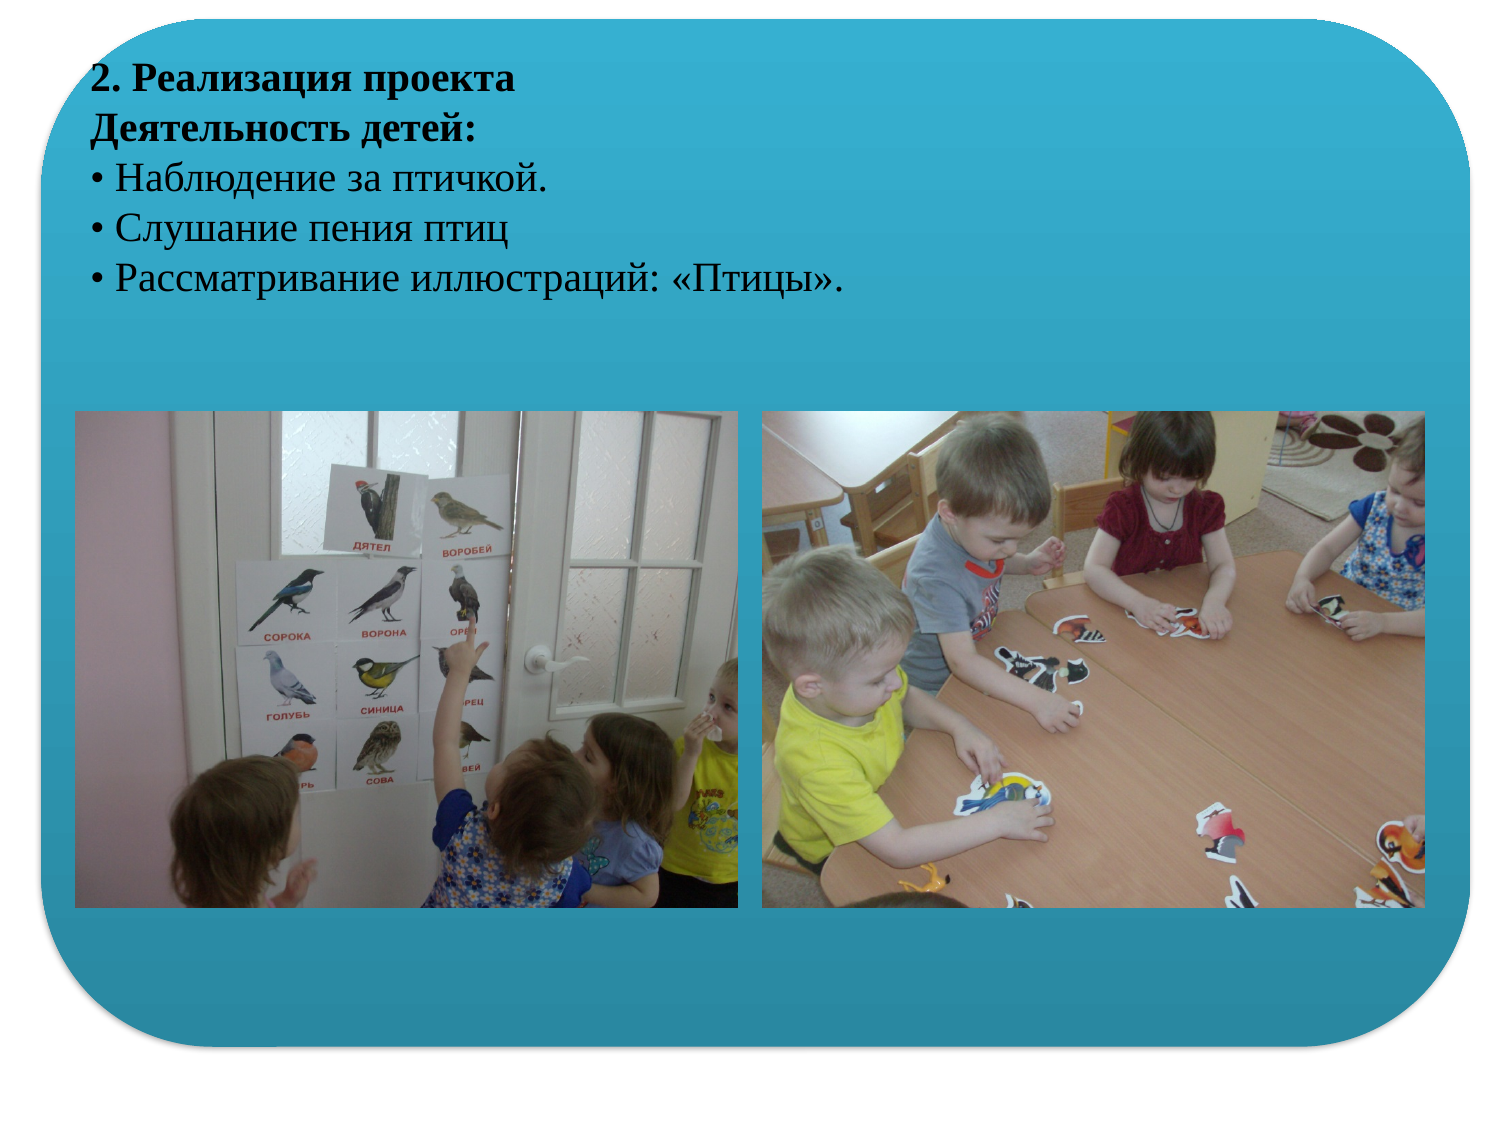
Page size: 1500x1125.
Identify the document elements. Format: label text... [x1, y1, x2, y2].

text_box [41, 74, 1471, 1047]
text_box [121, 19, 1390, 45]
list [74, 410, 738, 909]
title 2. Реализация проекта Деятельность детей: • Наблюдение за птичкой. • Слушание пения птиц • Рассматривание иллюстраций: «Птицы». [75, 45, 1425, 350]
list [762, 410, 1426, 909]
